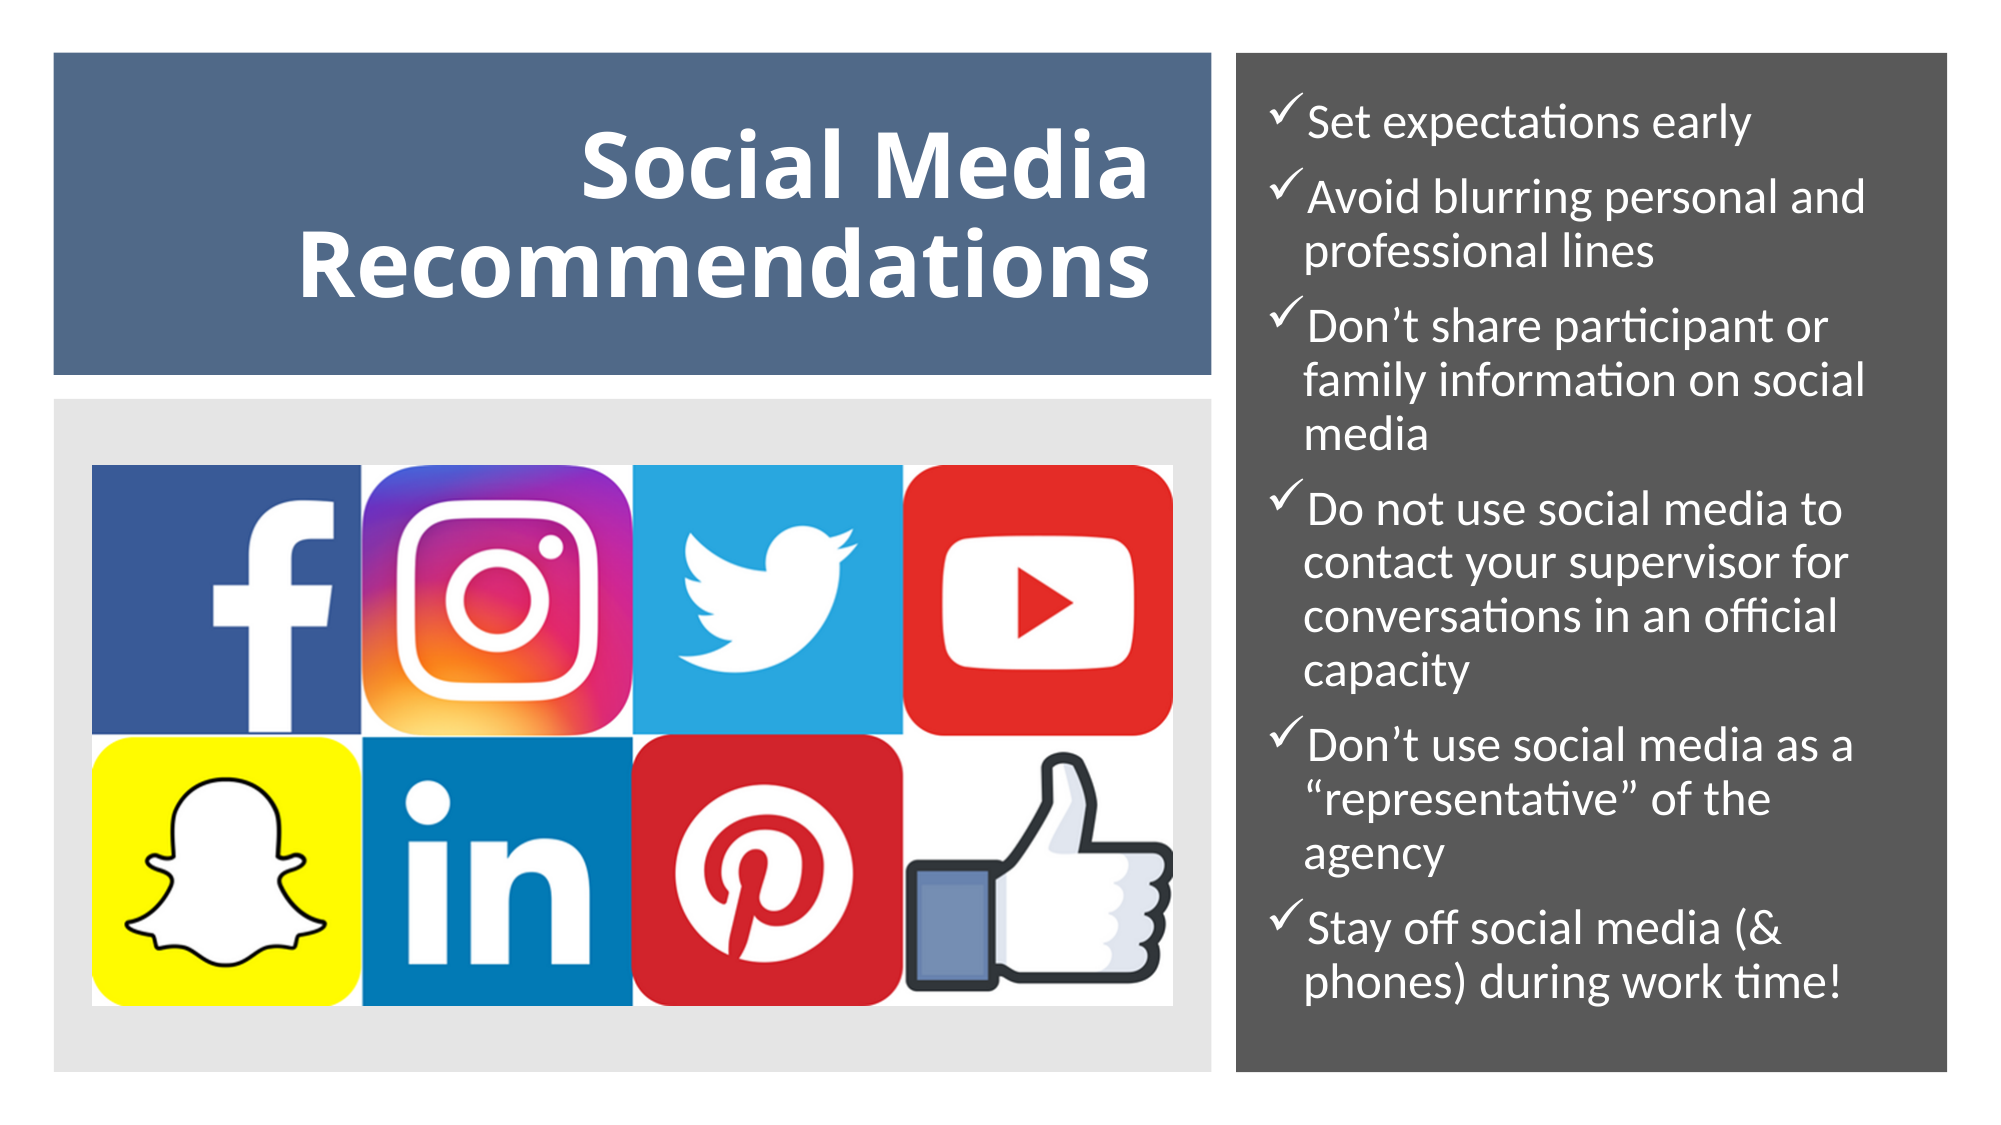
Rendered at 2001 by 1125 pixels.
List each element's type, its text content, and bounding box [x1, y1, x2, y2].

text_box [1235, 52, 1948, 1073]
picture [470, 837, 591, 964]
list Set expectations early Avoid blurring personal and professional lines Don’t share participant or family information on social media Do not use social media to contact your supervisor for conversations in an official capacity Don’t use social media as a “representative” of the agency Stay off social media (& phones) during work time! [1250, 52, 1914, 1052]
text_box [53, 52, 1212, 376]
picture [405, 779, 451, 825]
text_box [53, 398, 1212, 1073]
picture [92, 465, 1173, 1006]
picture [408, 840, 447, 964]
title Social Media Recommendations [85, 84, 1168, 352]
